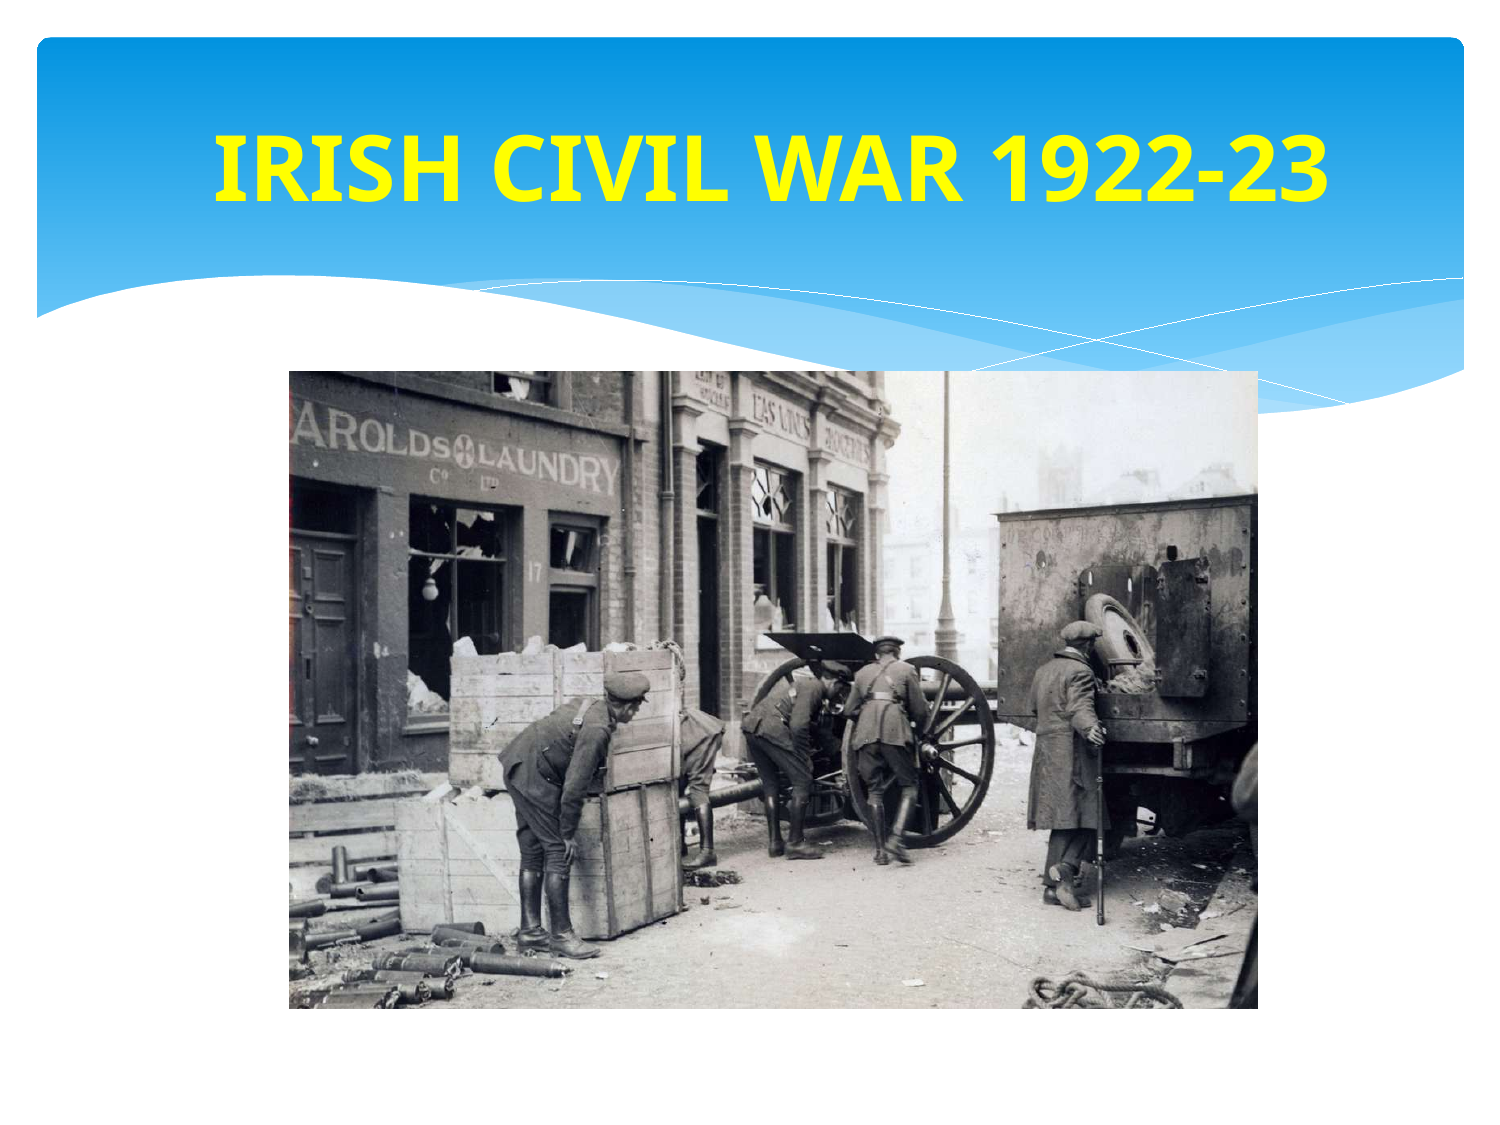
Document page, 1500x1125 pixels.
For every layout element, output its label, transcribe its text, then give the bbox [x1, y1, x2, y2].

title IRISH CIVIL WAR 1922-23 [135, 90, 1411, 241]
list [288, 371, 1258, 1010]
